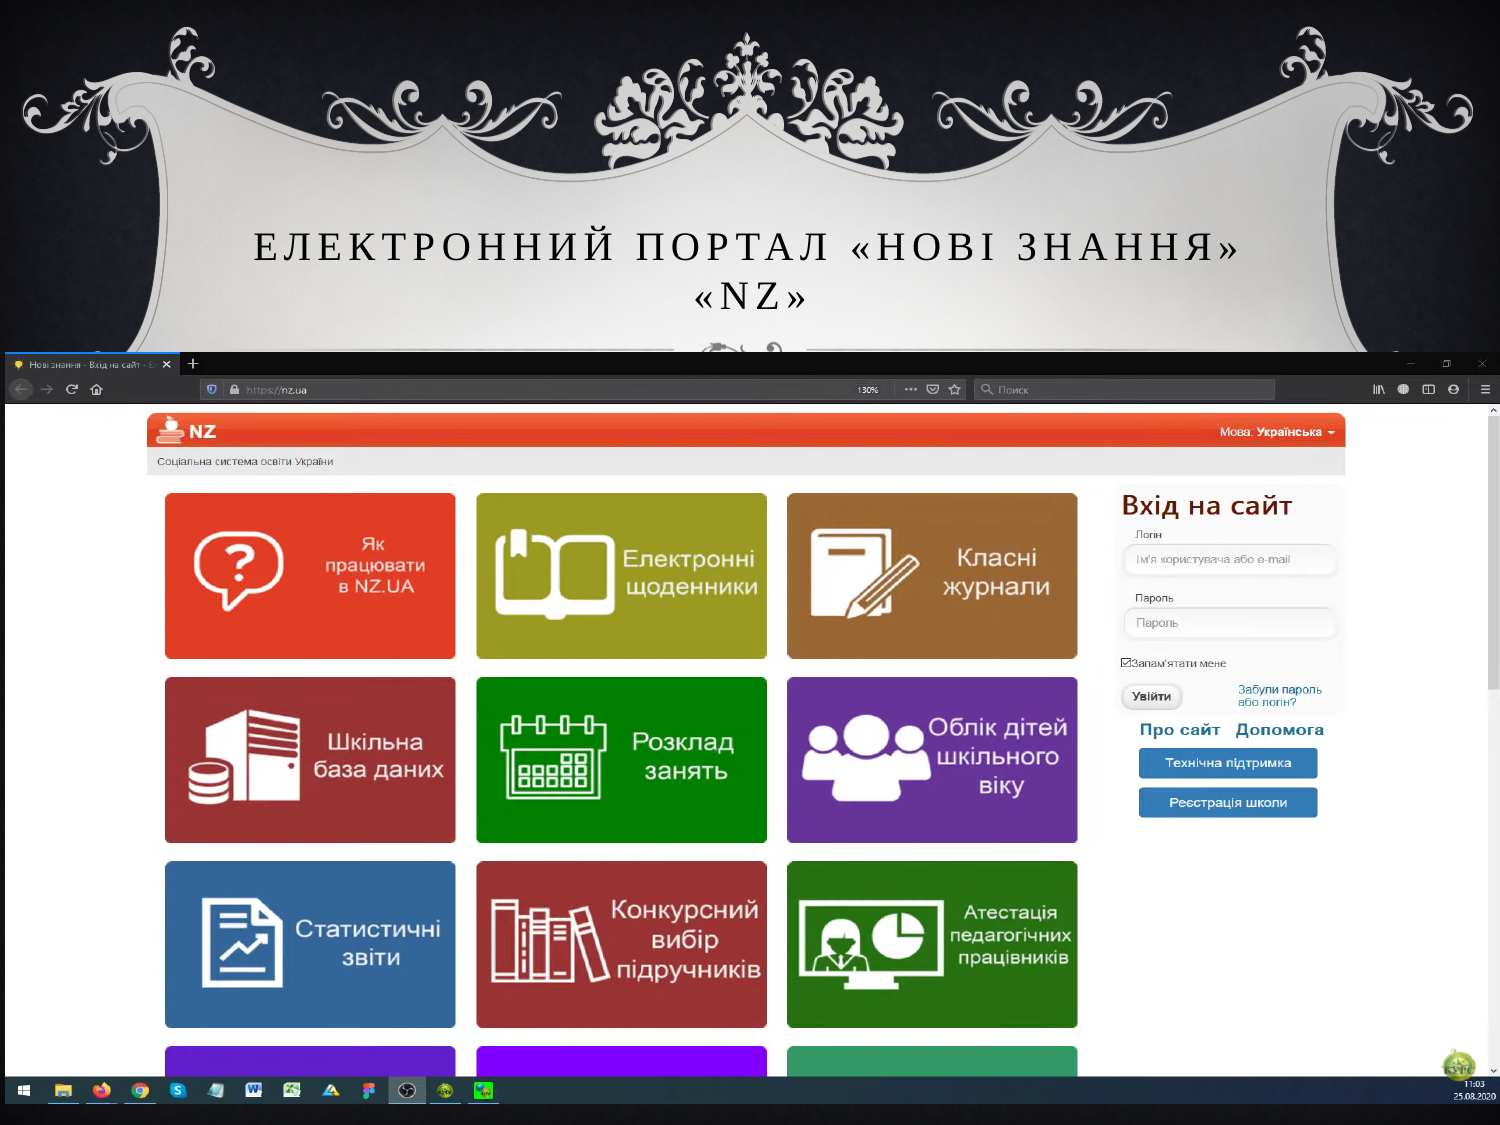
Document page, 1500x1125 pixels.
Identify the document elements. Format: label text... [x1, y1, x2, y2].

title Електронний портал «Нові знання» «nz» [225, 212, 1275, 325]
picture [0, 352, 1500, 1125]
picture [0, 0, 1500, 265]
